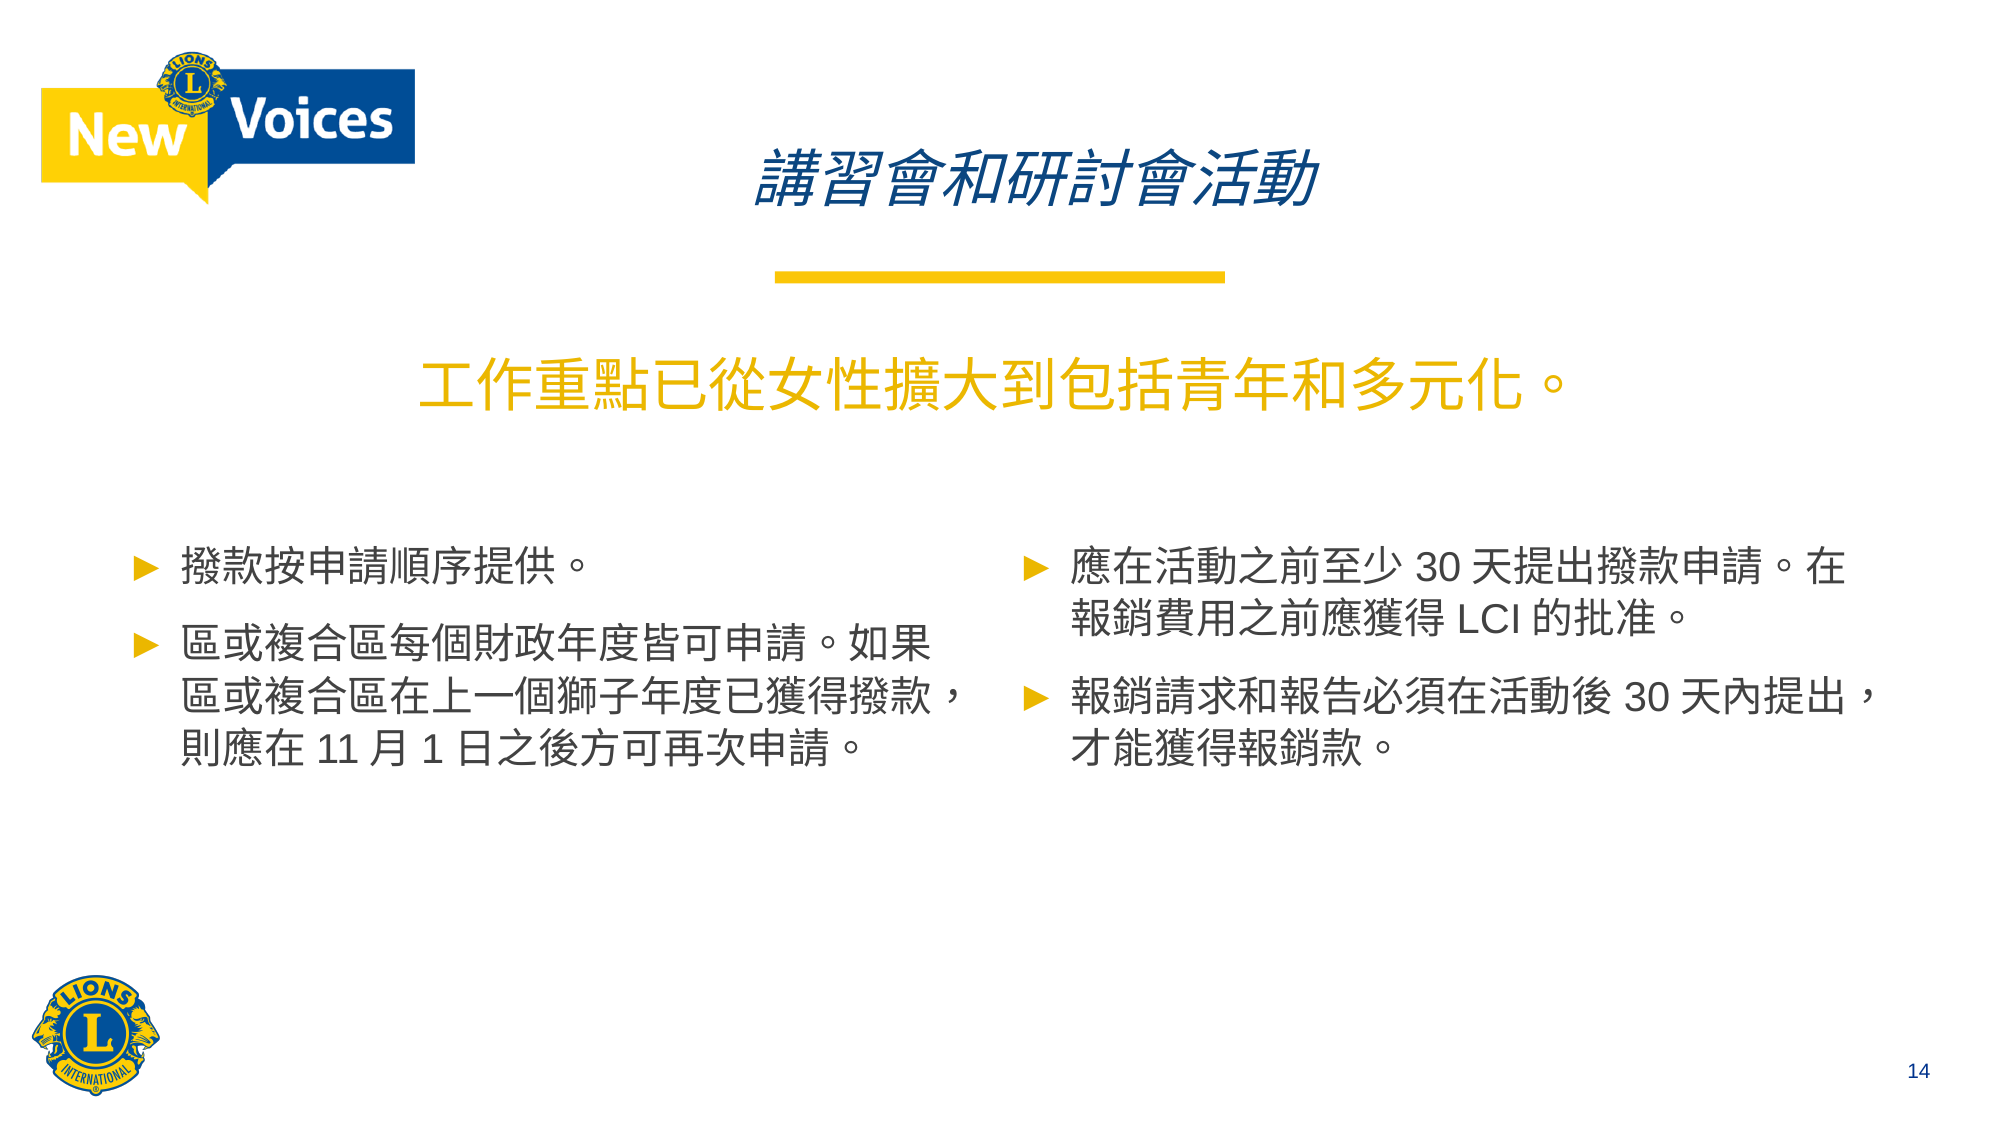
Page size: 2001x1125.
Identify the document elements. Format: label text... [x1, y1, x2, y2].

text_box 14 [1892, 1049, 2000, 1125]
picture [24, 964, 162, 1102]
text_box 撥款按申請順序提供。 區或複合區每個財政年度皆可申請。如果 區或複合區在上一個獅子年度已獲得撥款， 則應在11月1日之後方可再次申請。 應在活動之前至少30天提出撥款申請。在 報銷費用之前應獲得LCI的批准。 報銷請求和報告必須在活動後30天內提出， 才能獲得報銷款。 [119, 529, 1929, 1023]
text_box 講習會和研討會活動 [479, 128, 1615, 225]
picture [27, 31, 429, 225]
text_box 工作重點已從女性擴大到包括青年和多元化。 [319, 337, 1681, 476]
text_box [774, 271, 1225, 284]
